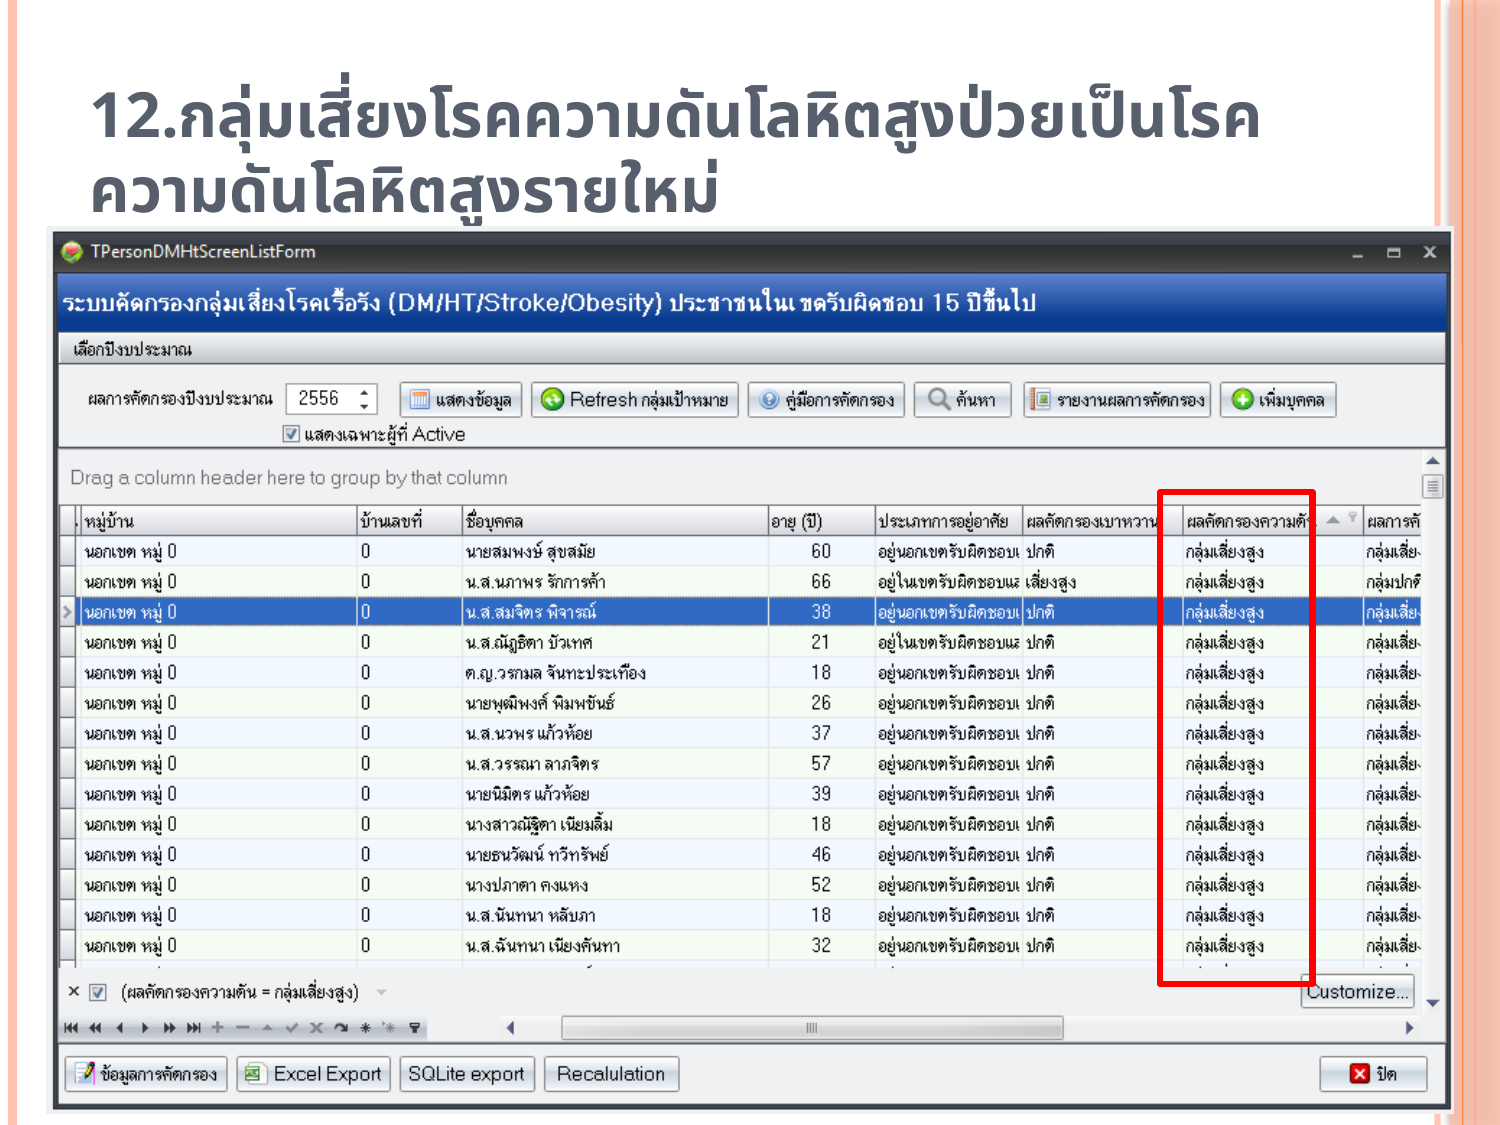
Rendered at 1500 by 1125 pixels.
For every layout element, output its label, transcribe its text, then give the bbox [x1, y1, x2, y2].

picture [46, 225, 1454, 1114]
title 12.กลุ่มเสี่ยงโรคความดันโลหิตสูงป่วยเป็นโรคความดันโลหิตสูงรายใหม่ [75, 45, 1300, 222]
